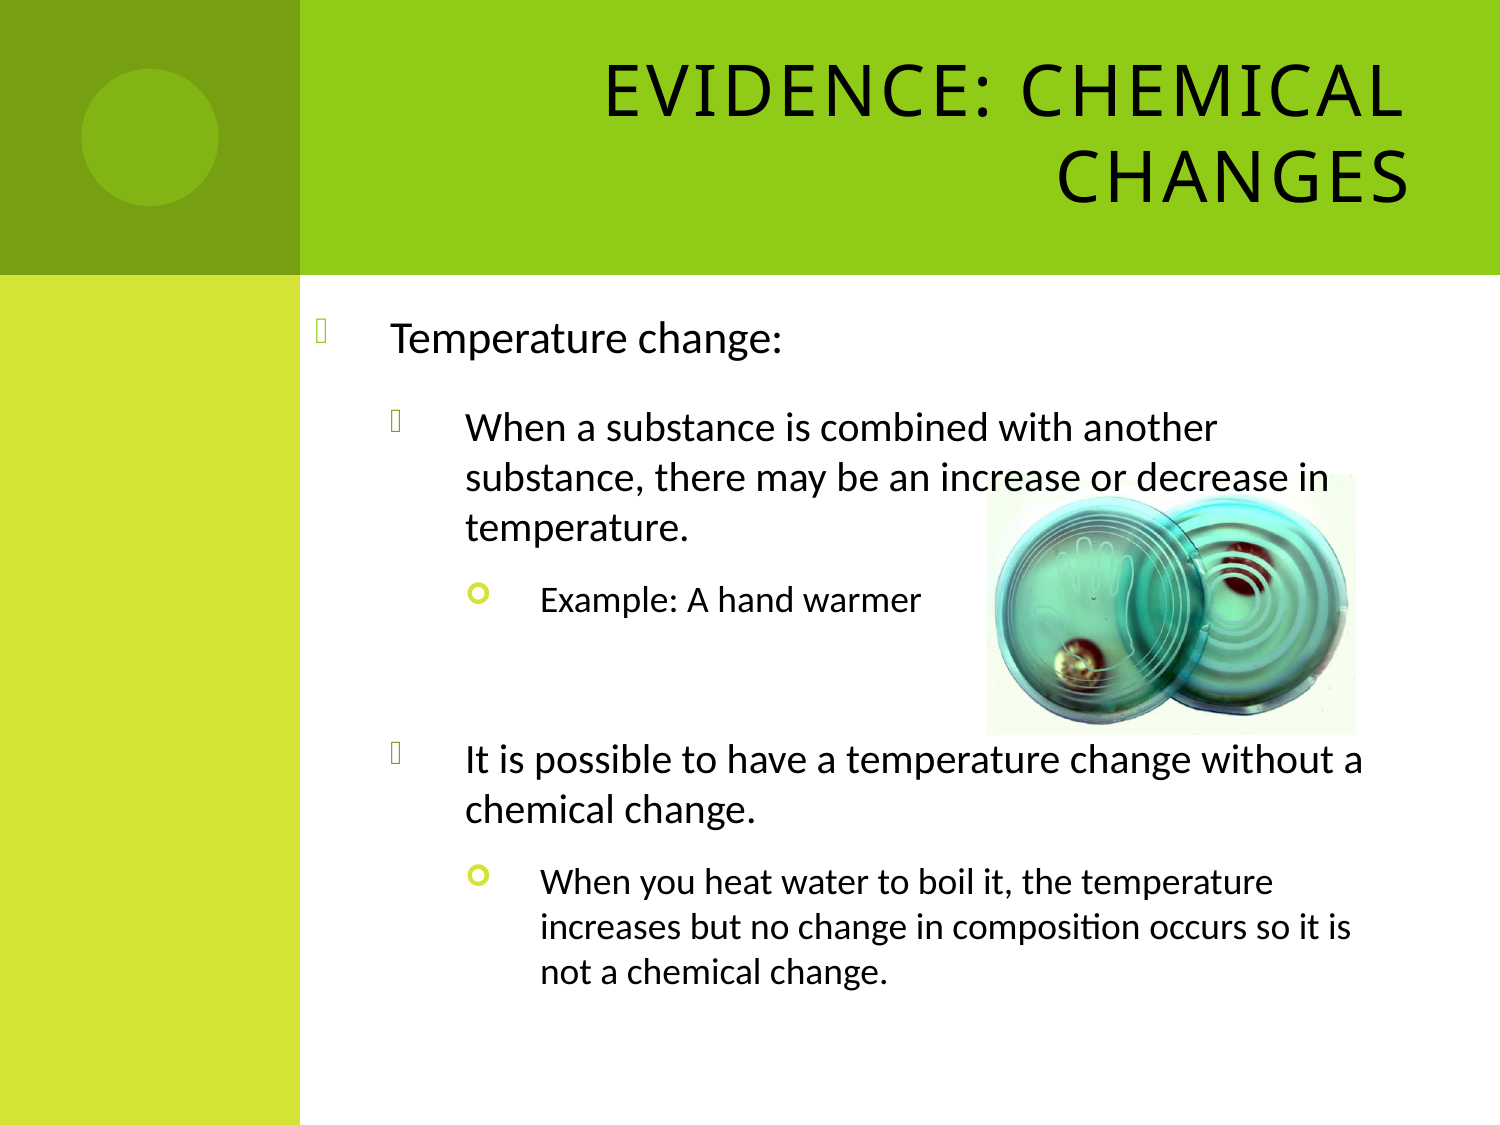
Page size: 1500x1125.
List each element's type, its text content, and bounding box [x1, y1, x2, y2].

list Temperature change: When a substance is combined with another substance, there may be an increase or decrease in temperature. Example: A hand warmer It is possible to have a temperature change without a chemical change. When you heat water to boil it, the temperature increases but no change in composition occurs so it is not a chemical change. [300, 299, 1400, 1005]
title Evidence: chemical changes [399, 37, 1425, 225]
picture [987, 474, 1356, 735]
